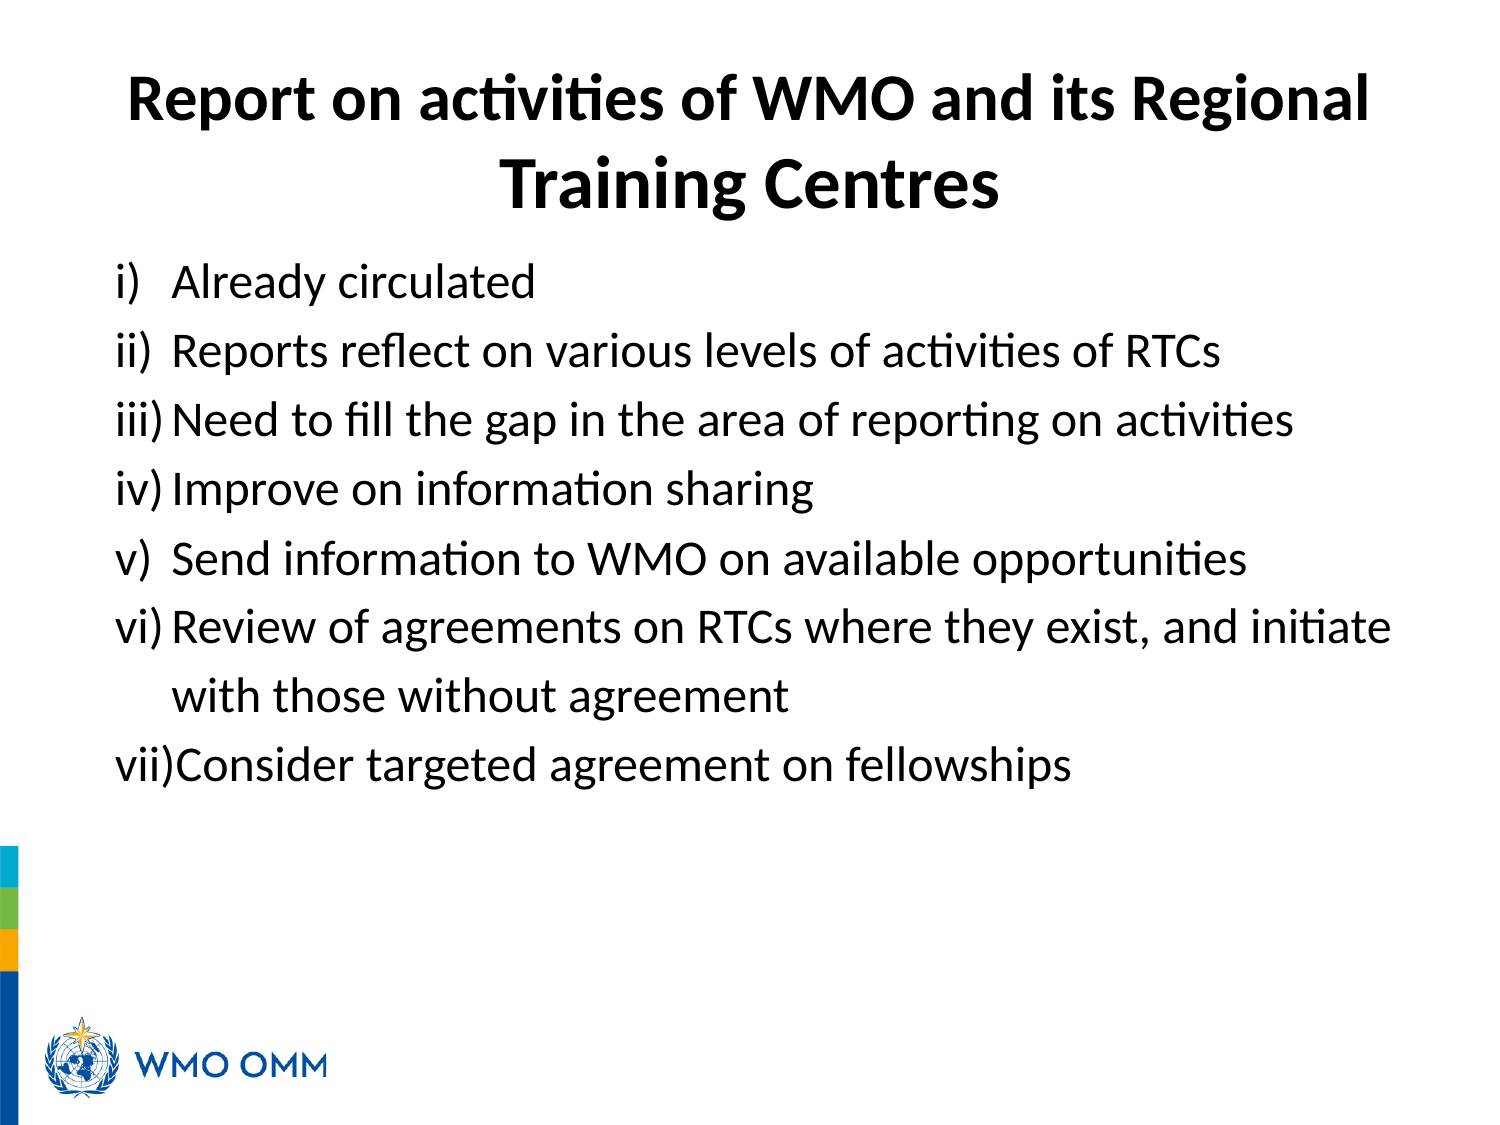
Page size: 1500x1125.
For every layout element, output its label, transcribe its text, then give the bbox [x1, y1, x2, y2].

text_box Already circulated Reports reflect on various levels of activities of RTCs Need to fill the gap in the area of reporting on activities Improve on information sharing Send information to WMO on available opportunities Review of agreements on RTCs where they exist, and initiate with those without agreement Consider targeted agreement on fellowships [99, 232, 1450, 1010]
picture [0, 845, 327, 1125]
title Report on activities of WMO and its Regional Training Centres [75, 45, 1425, 233]
